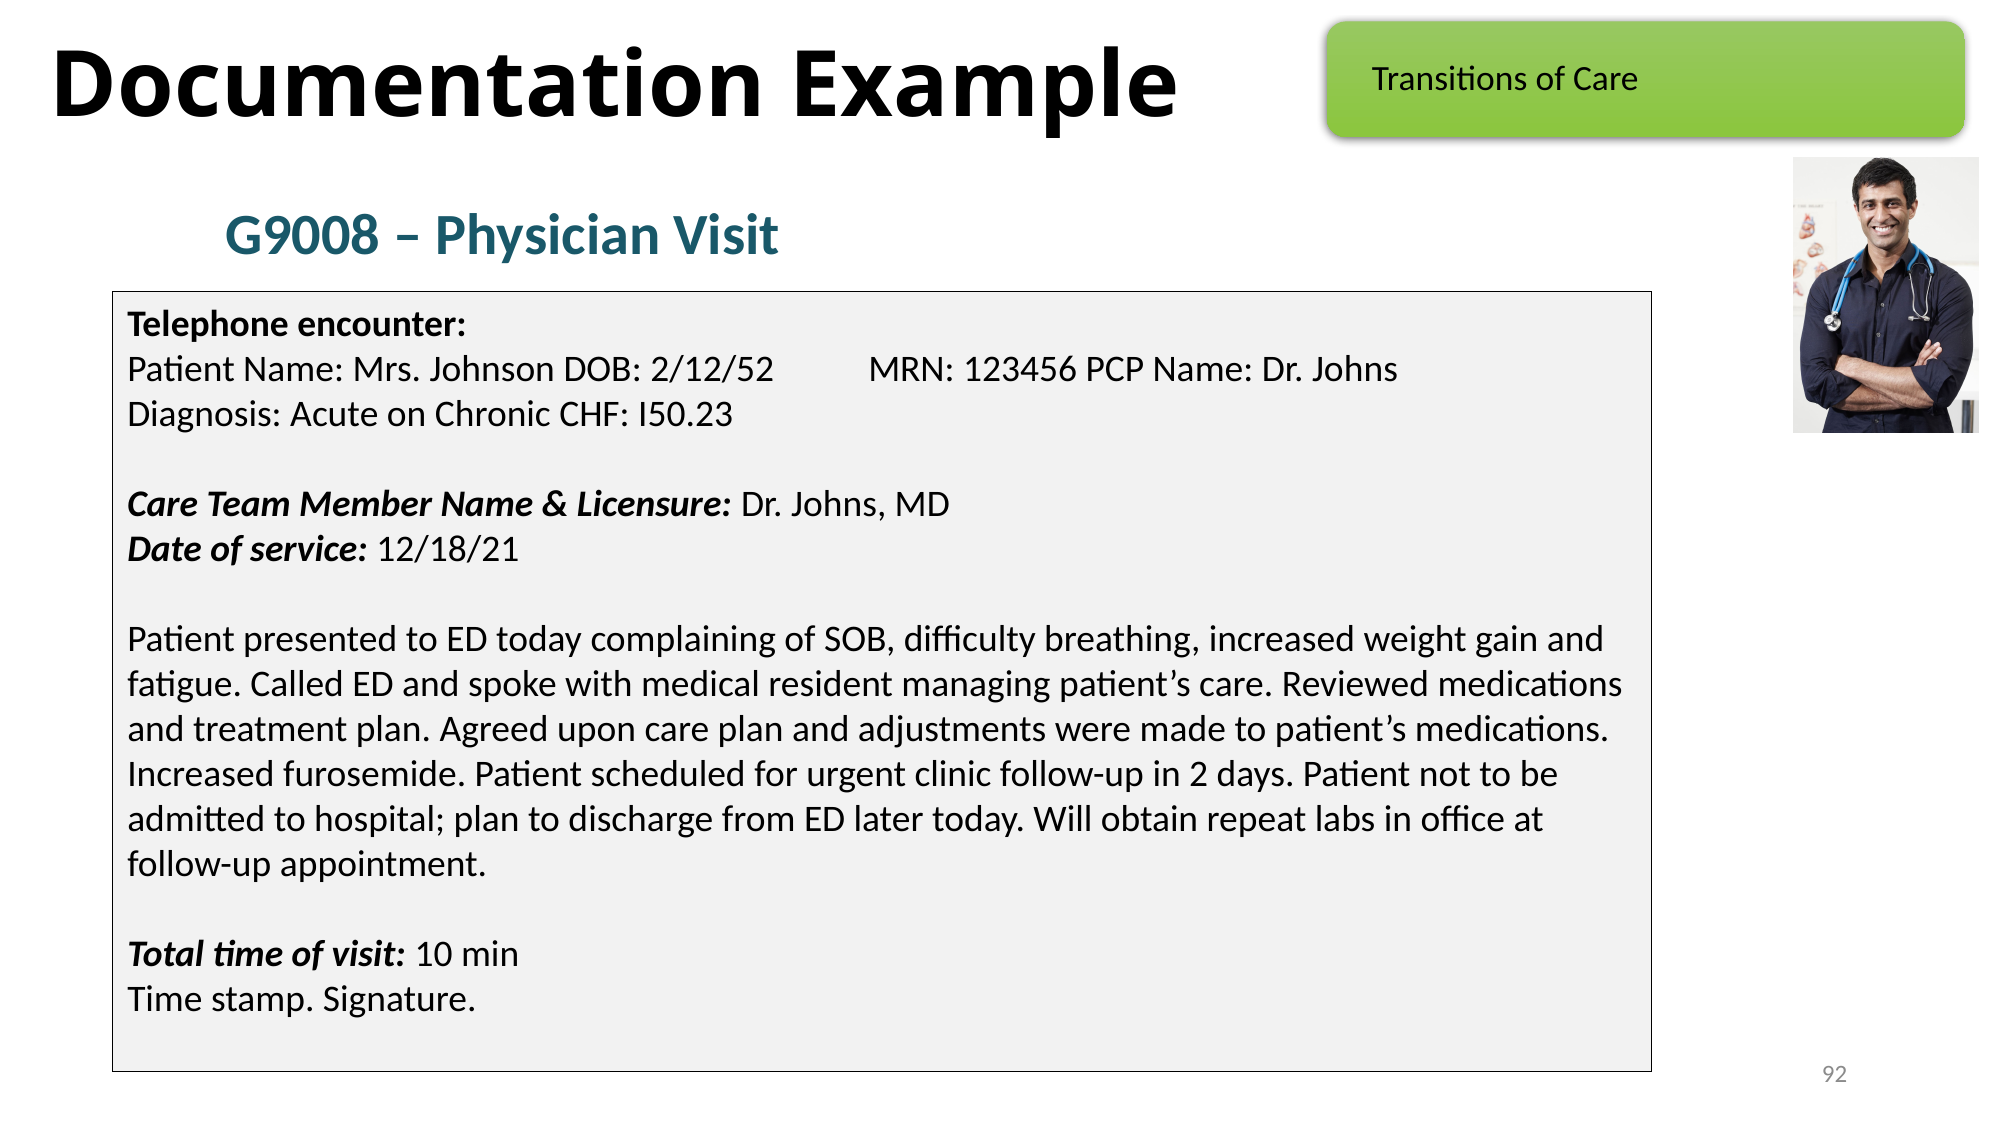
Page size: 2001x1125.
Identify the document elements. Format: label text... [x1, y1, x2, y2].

picture [1793, 157, 1979, 433]
list G9008 – Physician Visit [86, 180, 933, 274]
slide_number 92 [1412, 1042, 1863, 1103]
text_box Telephone encounter: Patient Name: Mrs. Johnson DOB: 2/12/52 MRN: 123456 PCP Name: Dr. Johns Diagnosis: Acute on Chronic CHF: I50.23 Care Team Member Name & Licensure: Dr. Johns, MD Date of service: 12/18/21 Patient presented to ED today complaining of SOB, difficulty breathing, increased weight gain and fatigue. Called ED and spoke with medical resident managing patient’s care. Reviewed medications and treatment plan. Agreed upon care plan and adjustments were made to patient’s medications. Increased furosemide. Patient scheduled for urgent clinic follow-up in 2 days. Patient not to be admitted to hospital; plan to discharge from ED later today. Will obtain repeat labs in office at follow-up appointment. Total time of visit: 10 min Time stamp. Signature. [112, 291, 1652, 1072]
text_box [1326, 21, 1965, 137]
title Documentation Example [34, 26, 1221, 148]
